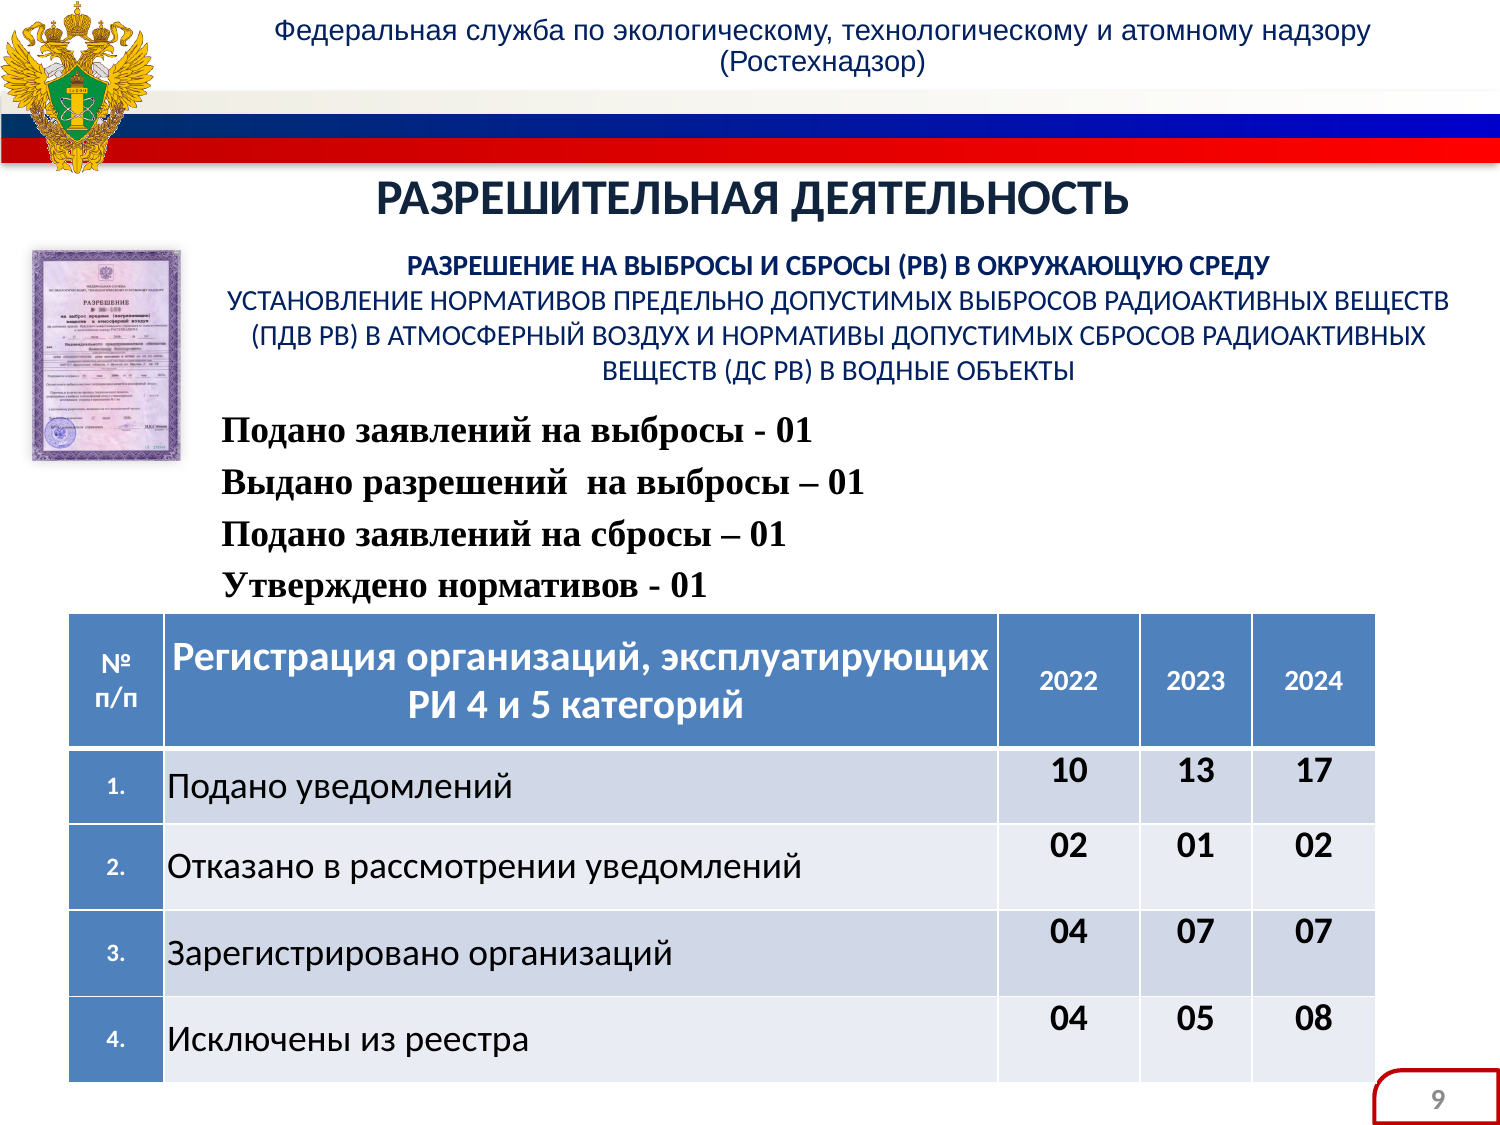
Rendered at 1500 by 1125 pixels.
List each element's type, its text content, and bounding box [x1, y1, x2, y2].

picture [32, 250, 181, 462]
table_cell Зарегистрировано организаций [165, 911, 997, 996]
table_cell 10 [999, 751, 1139, 823]
text_box Подано заявлений на выбросы - 01 Выдано разрешений на выбросы – 01 Подано заявлений на сбросы – 01 Утверждено нормативов - 01 [206, 391, 957, 613]
table_cell 05 [1141, 997, 1251, 1082]
table_cell Исключены из реестра [165, 997, 997, 1082]
table_cell 3. [69, 911, 163, 996]
table_cell Отказано в рассмотрении уведомлений [165, 825, 997, 909]
table_cell 04 [999, 997, 1139, 1082]
table_header 2022 [999, 614, 1139, 746]
table_header № п/п [69, 614, 163, 746]
picture [0, 1, 154, 174]
table_cell 08 [1253, 997, 1375, 1082]
table_header Регистрация организаций, эксплуатирующих РИ 4 и 5 категорий [165, 614, 997, 746]
table_cell 17 [1253, 751, 1375, 823]
table_header 2023 [1141, 614, 1251, 746]
title РАЗРЕШИТЕЛЬНАЯ ДЕЯТЕЛЬНОСТЬ [3, 153, 1500, 235]
table_cell Подано уведомлений [165, 751, 997, 823]
table_cell 4. [69, 997, 163, 1082]
table_cell 01 [1141, 825, 1251, 909]
table_cell 02 [1253, 825, 1375, 909]
table_header 2024 [1253, 614, 1375, 746]
table_cell 1. [69, 751, 163, 823]
table_cell 07 [1253, 911, 1375, 996]
table_cell 04 [999, 911, 1139, 996]
table_cell 07 [1141, 911, 1251, 996]
text_box РАЗРЕШЕНИЕ НА ВЫБРОСЫ И СБРОСЫ (РВ) В ОКРУЖАЮЩУЮ СРЕДУ УСТАНОВЛЕНИЕ НОРМАТИВОВ ПРЕДЕЛЬНО ДОПУСТИМЫХ ВЫБРОСОВ РАДИОАКТИВНЫХ ВЕЩЕСТВ (ПДВ РВ) В АТМОСФЕРНЫЙ ВОЗДУХ И НОРМАТИВЫ ДОПУСТИМЫХ СБРОСОВ РАДИОАКТИВНЫХ ВЕЩЕСТВ (ДС РВ) В ВОДНЫЕ ОБЪЕКТЫ [180, 238, 1498, 394]
table_cell 02 [999, 825, 1139, 909]
slide_number 9 [1376, 1070, 1500, 1125]
table_cell 13 [1141, 751, 1251, 823]
table_cell 2. [69, 825, 163, 909]
